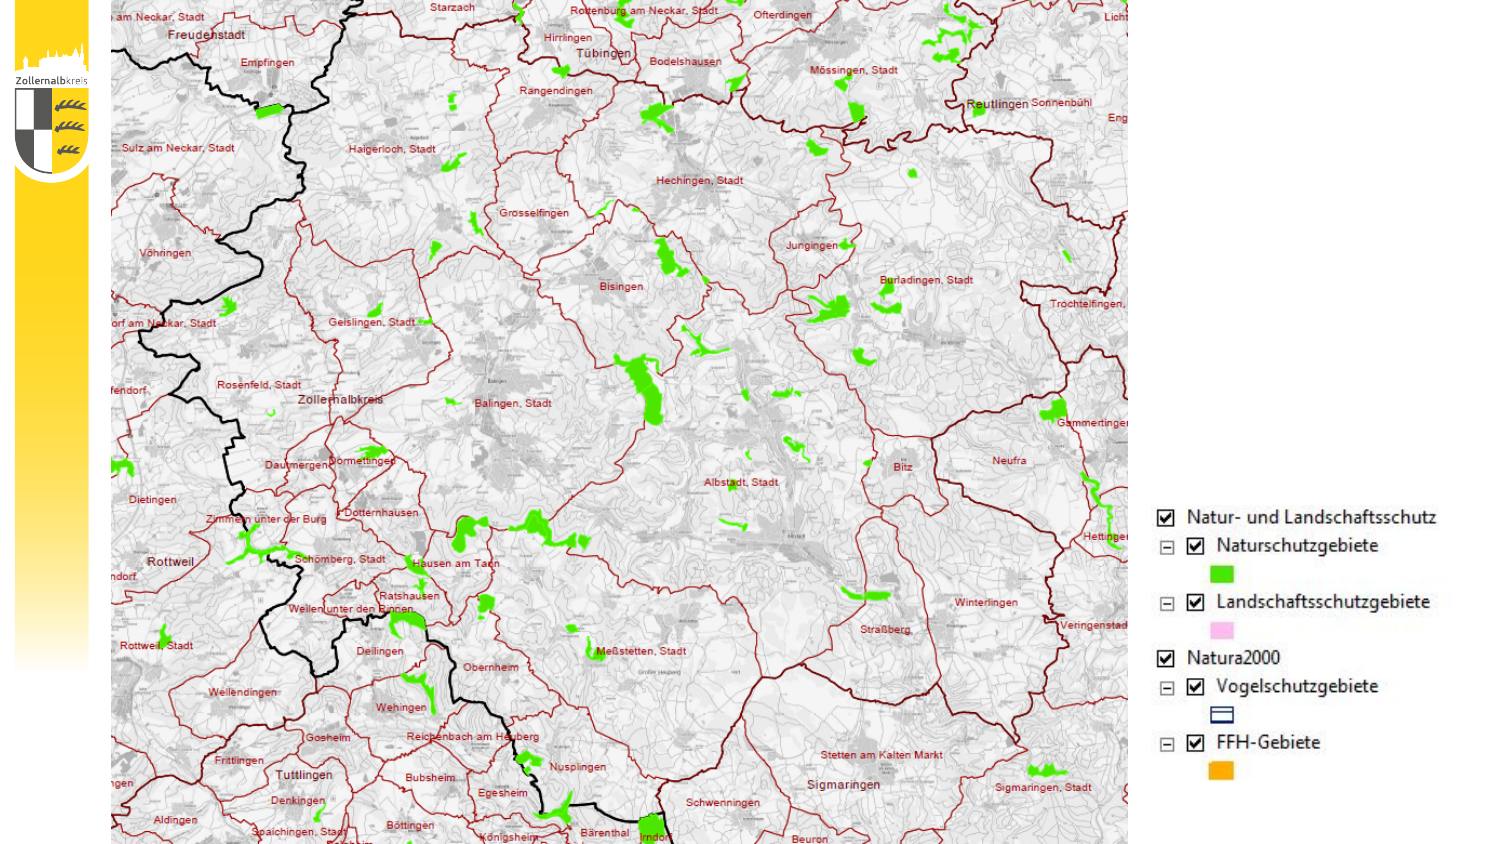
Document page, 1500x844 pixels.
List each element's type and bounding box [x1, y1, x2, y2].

picture [14, 0, 89, 844]
picture [111, 0, 1129, 844]
picture [1151, 504, 1452, 789]
